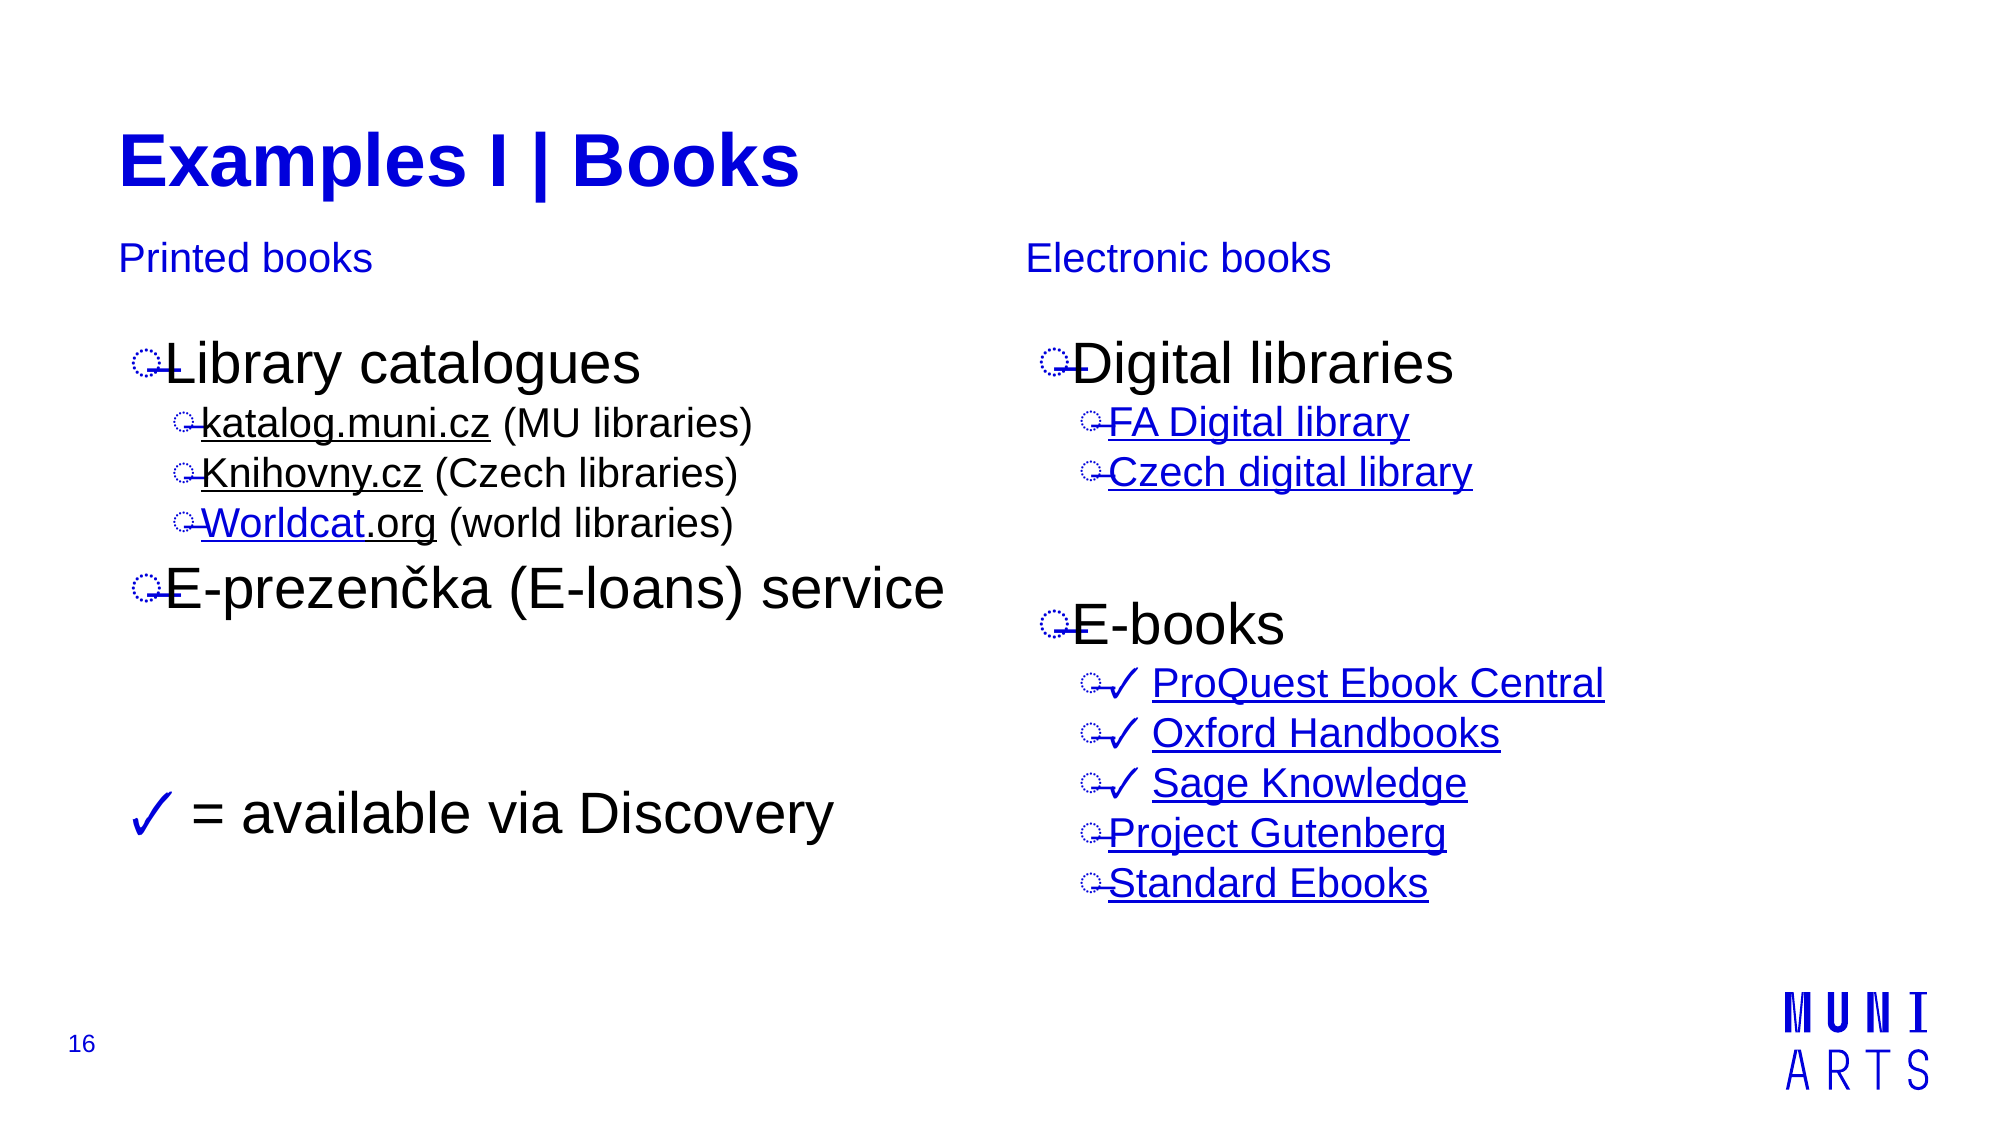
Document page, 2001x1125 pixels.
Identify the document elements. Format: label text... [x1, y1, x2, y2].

list Printed books [118, 233, 975, 278]
list Library catalogues katalog.muni.cz (MU libraries) Knihovny.cz (Czech libraries) Worldcat.org (world libraries) E-prezenčka (E-loans) service 🗸 = available via Discovery [118, 320, 975, 892]
title Examples I | Books [118, 118, 1883, 193]
list Electronic books [1025, 233, 1882, 278]
slide_number 16 [67, 1021, 110, 1063]
list Digital libraries FA Digital library Czech digital library E-books 🗸 ProQuest Ebook Central 🗸 Oxford Handbooks 🗸 Sage Knowledge Project Gutenberg Standard Ebooks [1025, 319, 1882, 959]
